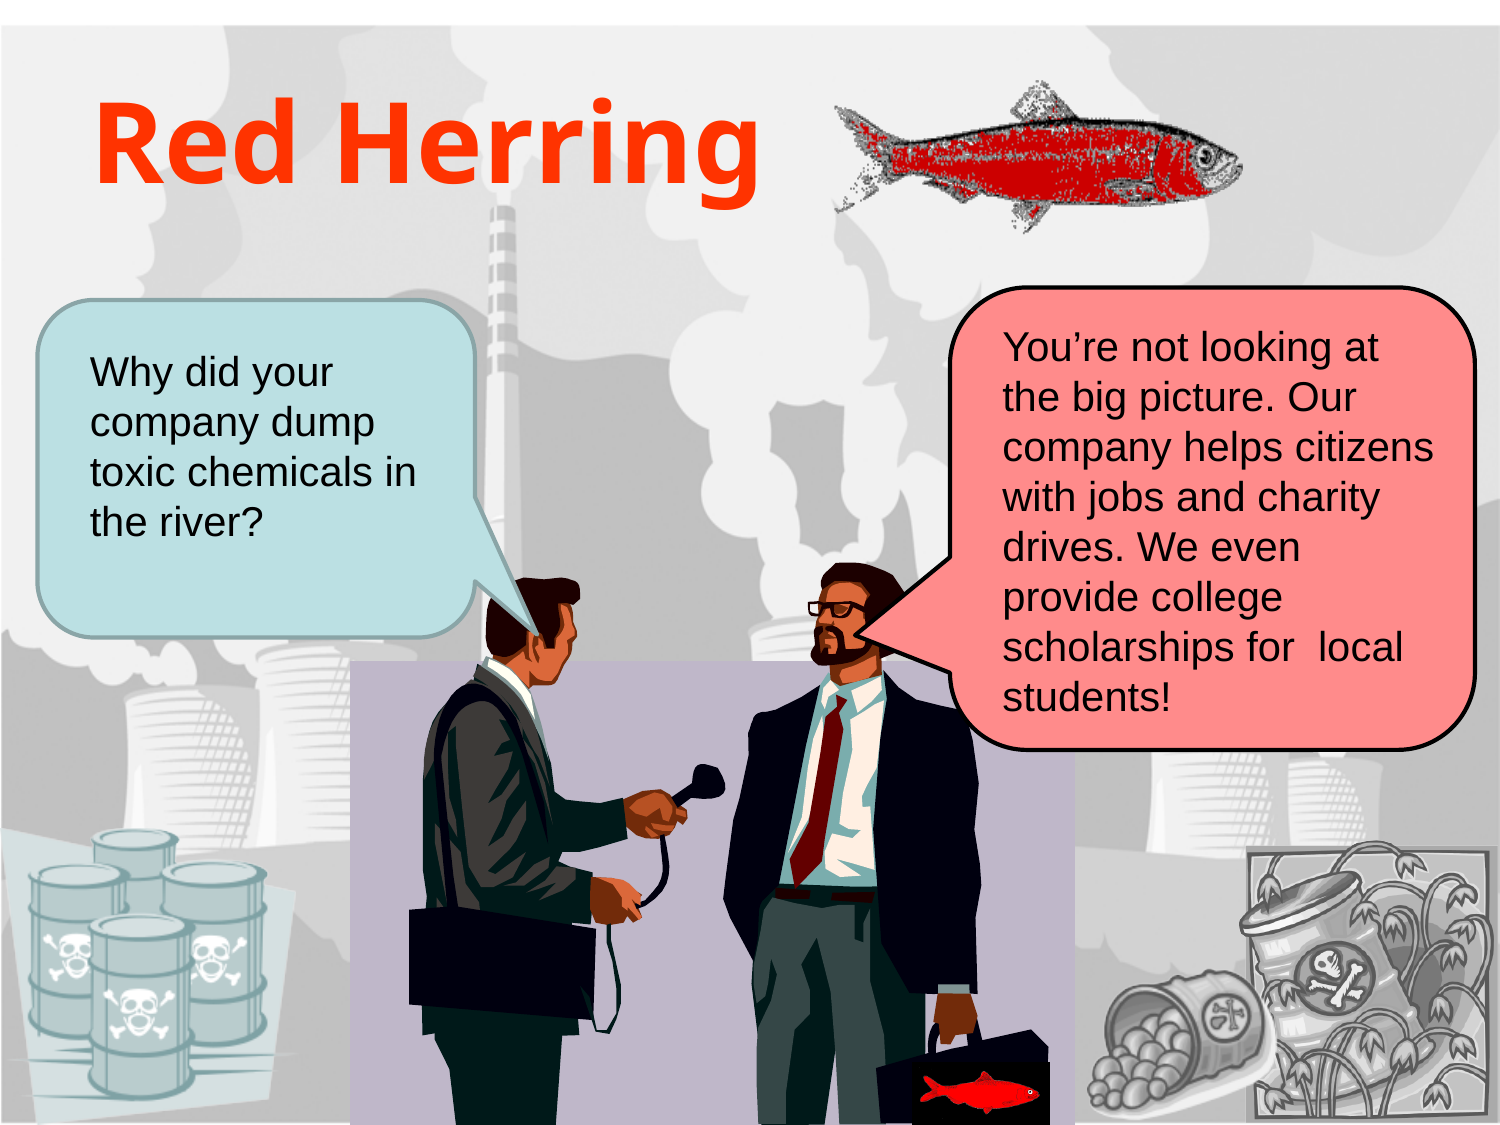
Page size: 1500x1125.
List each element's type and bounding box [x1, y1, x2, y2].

list [824, 62, 1251, 254]
picture [0, 24, 1500, 1125]
